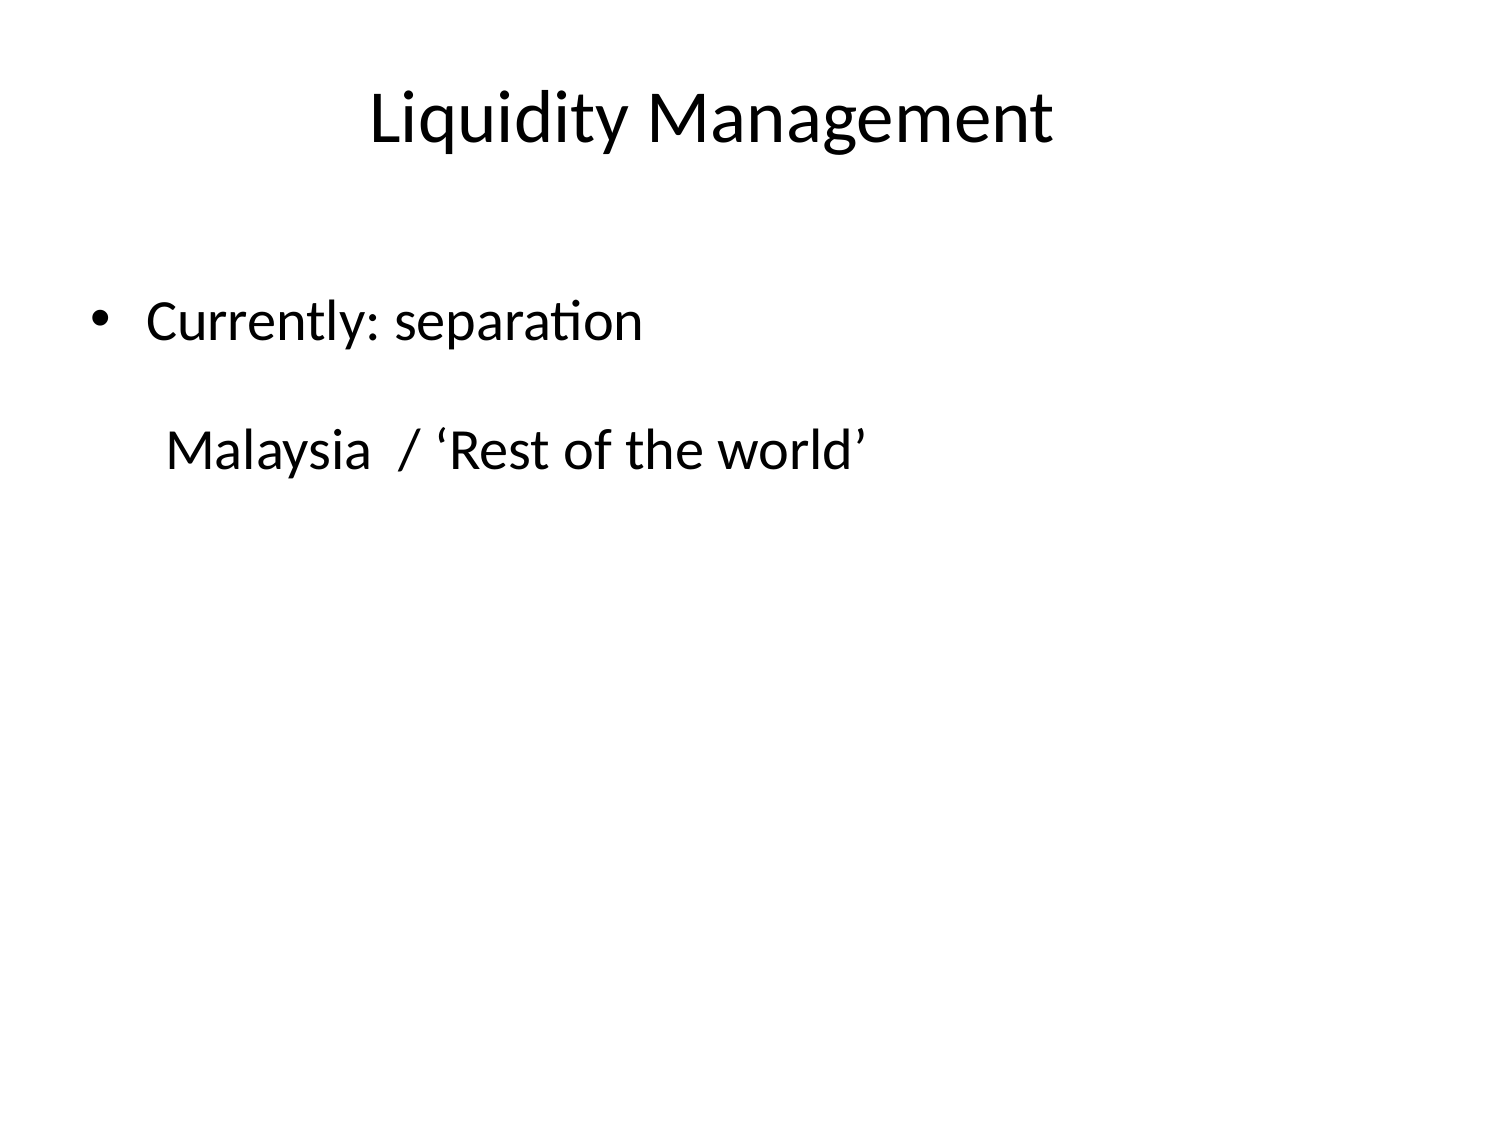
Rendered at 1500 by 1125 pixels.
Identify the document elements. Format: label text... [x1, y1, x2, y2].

text_box Liquidity Management [37, 37, 1388, 188]
list Currently: separation Malaysia / ‘Rest of the world’ [74, 274, 1388, 1038]
